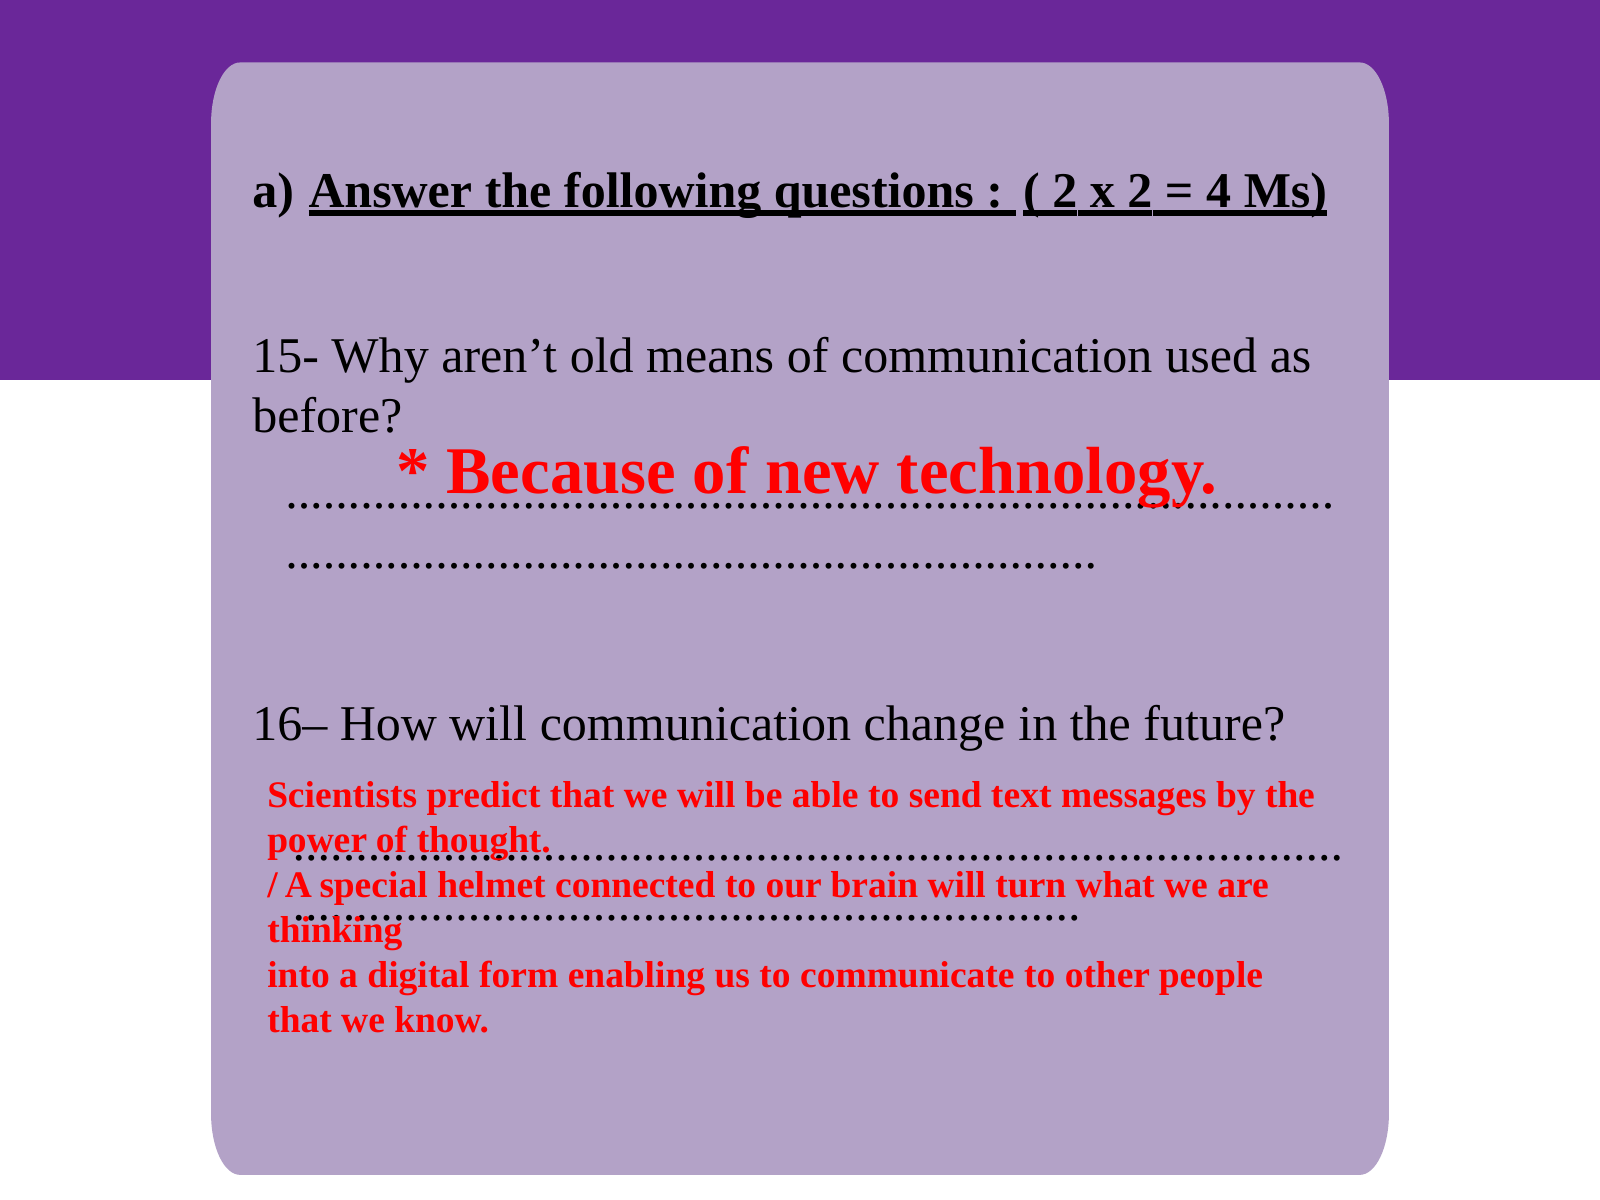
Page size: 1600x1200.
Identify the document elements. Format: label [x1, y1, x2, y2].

text_box [210, 62, 1390, 1176]
text_box [0, 0, 1600, 381]
